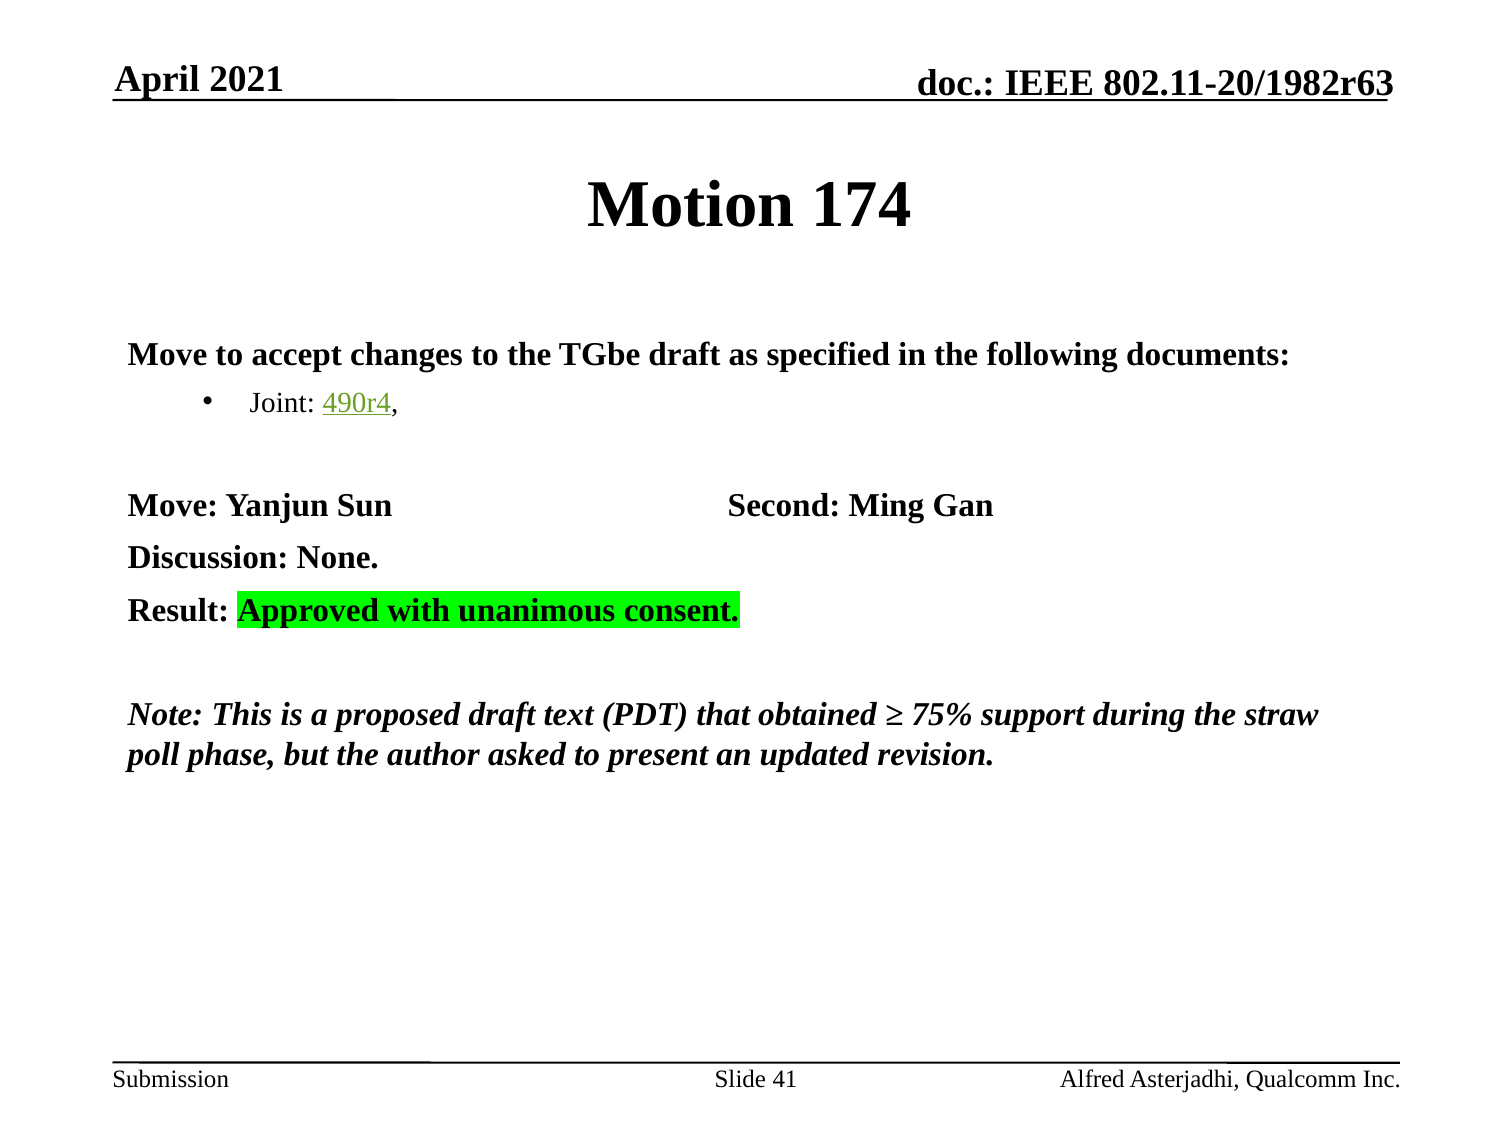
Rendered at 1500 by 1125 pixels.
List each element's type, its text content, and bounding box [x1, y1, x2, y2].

title Motion 174 [112, 112, 1388, 288]
footer Alfred Asterjadhi, Qualcomm Inc. [878, 1061, 1402, 1093]
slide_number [114, 54, 423, 100]
list Move to accept changes to the TGbe draft as specified in the following documents: Joint: 490r4, Move: Yanjun Sun Second: Ming Gan Discussion: None. Result: Approved with unanimous consent. Note: This is a proposed draft text (PDT) that obtained ≥ 75% support during the straw poll phase, but the author asked to present an updated revision. [112, 324, 1388, 1000]
slide_number Slide 41 [712, 1061, 800, 1123]
